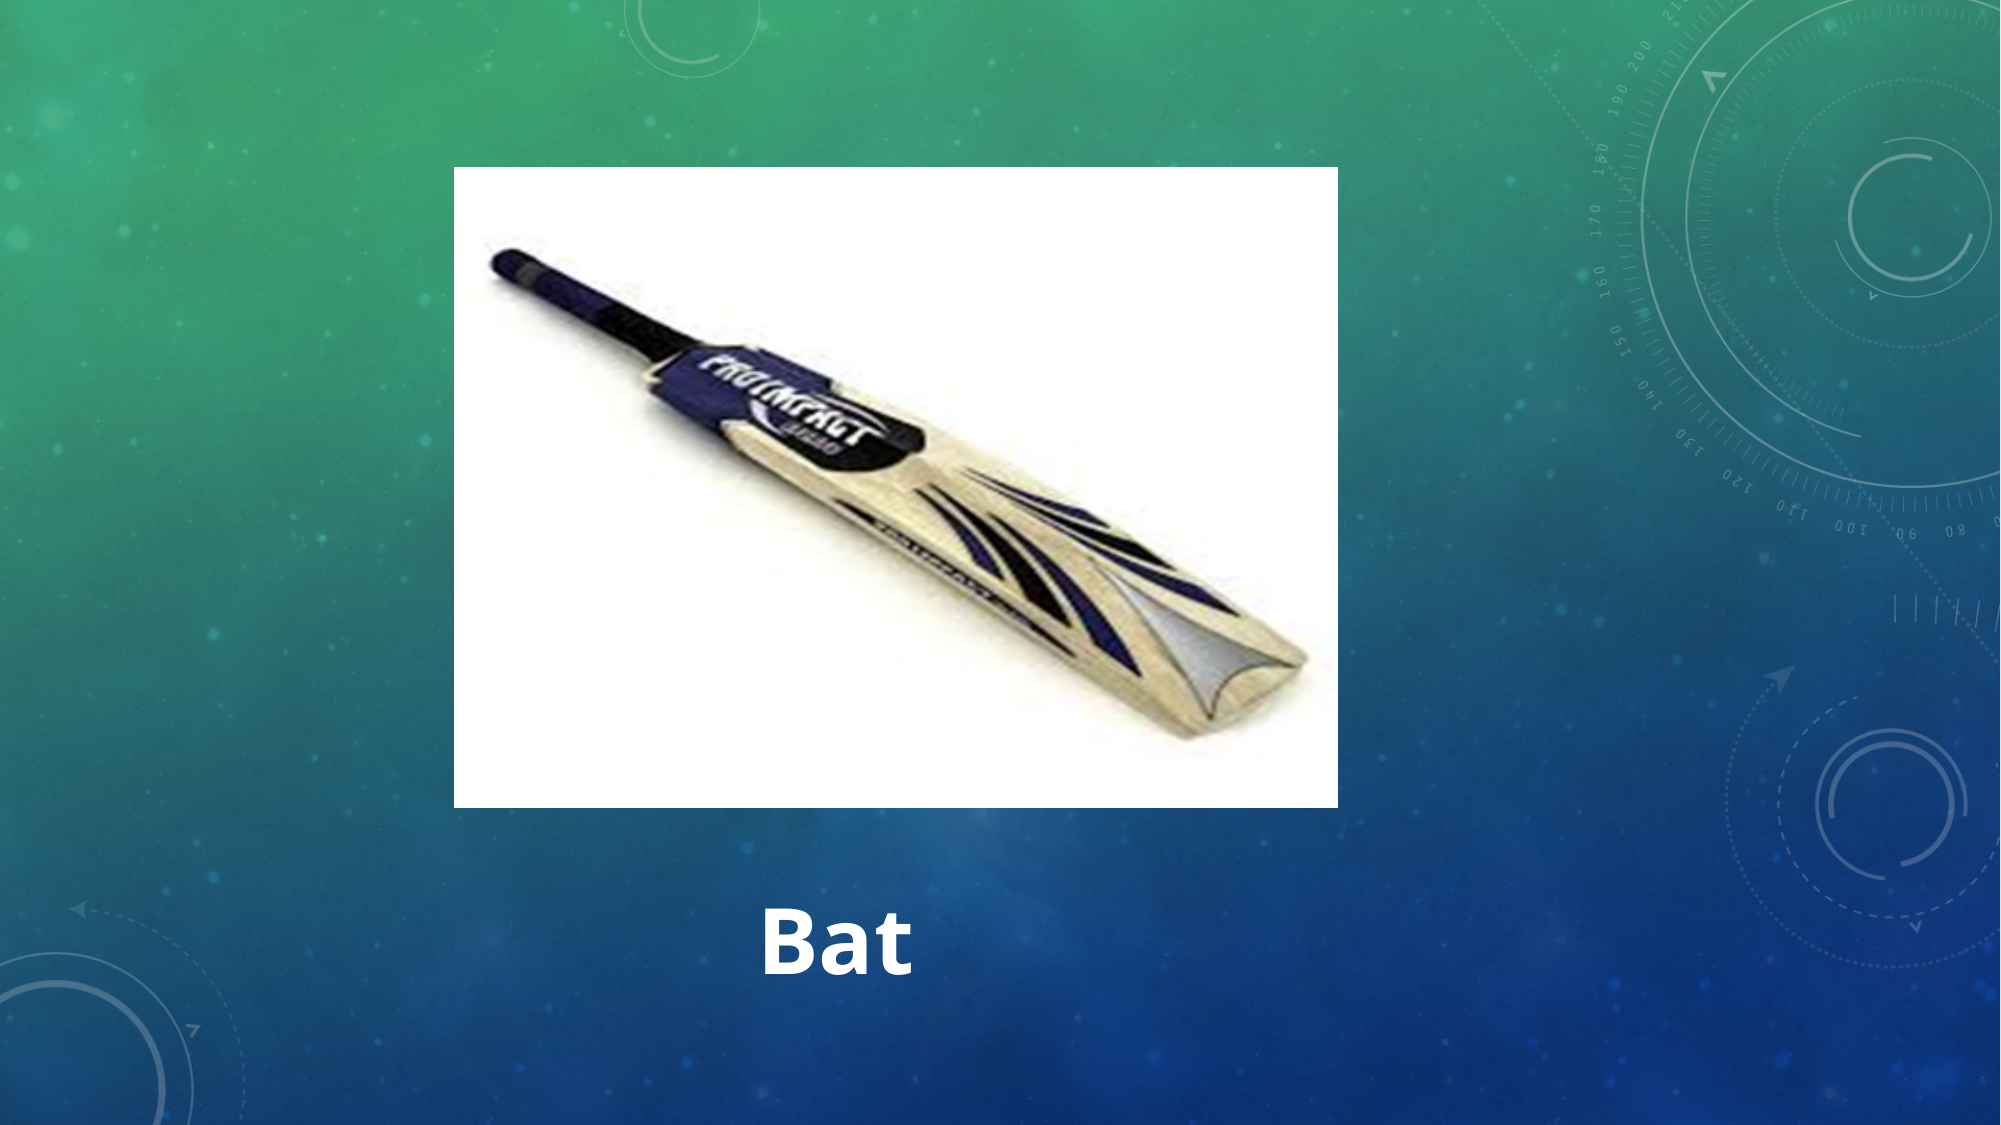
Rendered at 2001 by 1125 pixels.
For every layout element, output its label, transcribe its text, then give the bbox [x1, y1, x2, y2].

picture [0, 0, 2001, 1125]
text_box Bat [580, 875, 1091, 1001]
